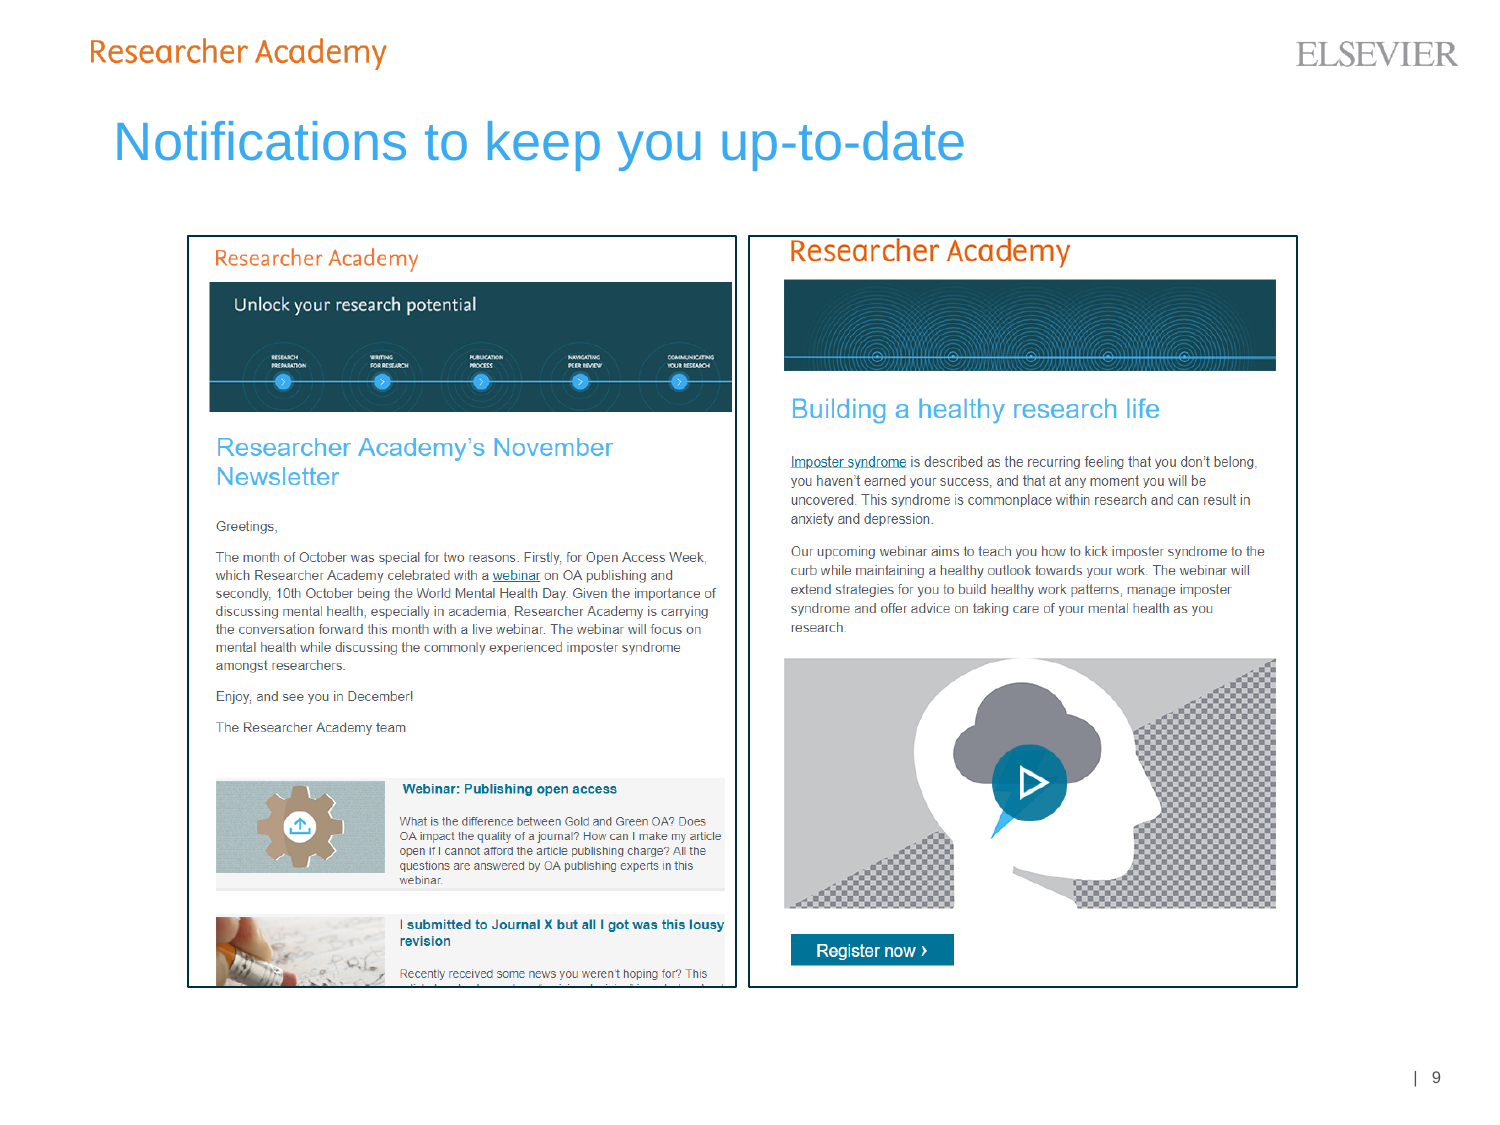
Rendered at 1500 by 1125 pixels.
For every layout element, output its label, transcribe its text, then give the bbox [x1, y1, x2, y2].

picture [73, 15, 405, 92]
title Notifications to keep you up-to-date [98, 108, 1451, 171]
picture [1270, 26, 1484, 82]
picture [751, 238, 1295, 985]
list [188, 236, 735, 986]
